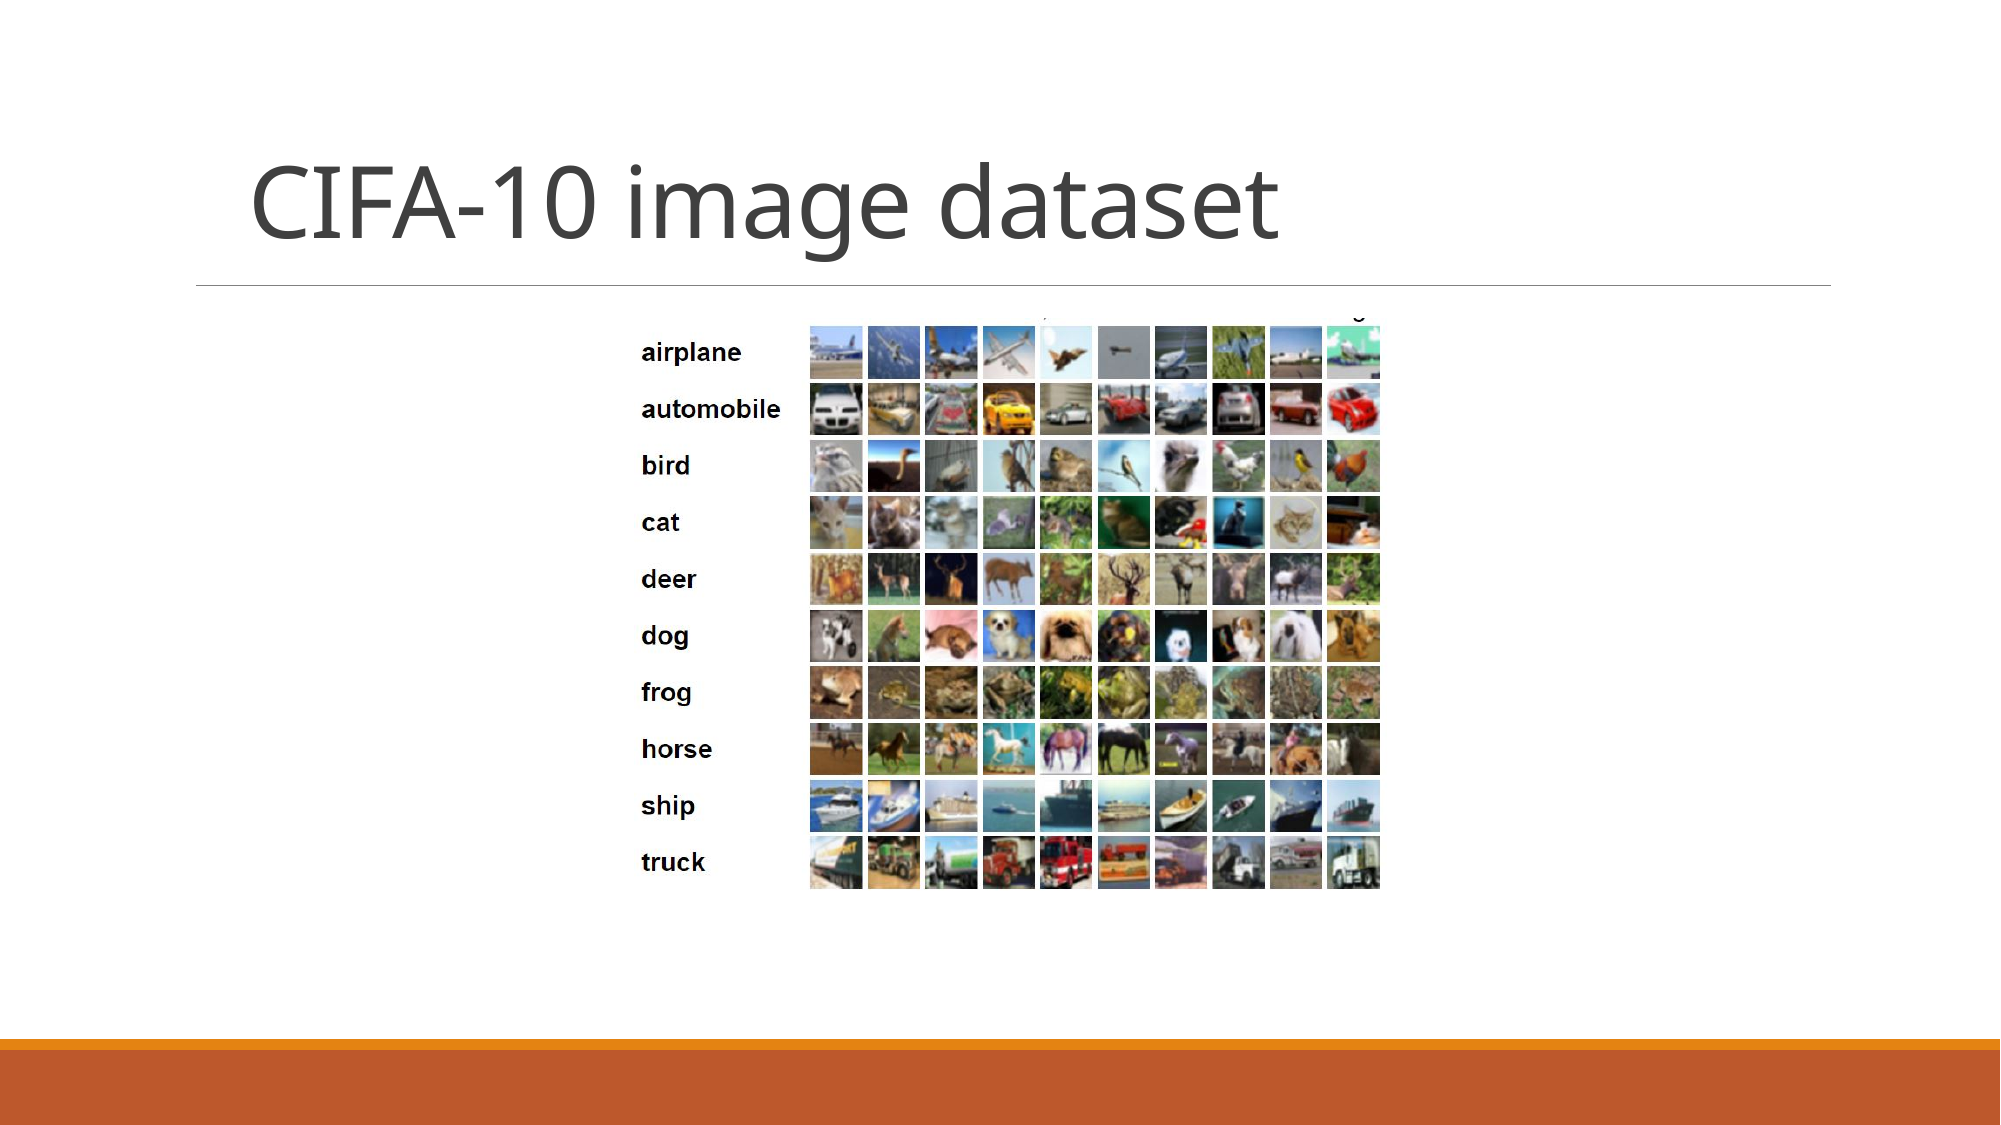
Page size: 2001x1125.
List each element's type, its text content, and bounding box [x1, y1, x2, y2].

picture [633, 318, 1395, 903]
title CIFA-10 image dataset [233, 69, 1509, 267]
